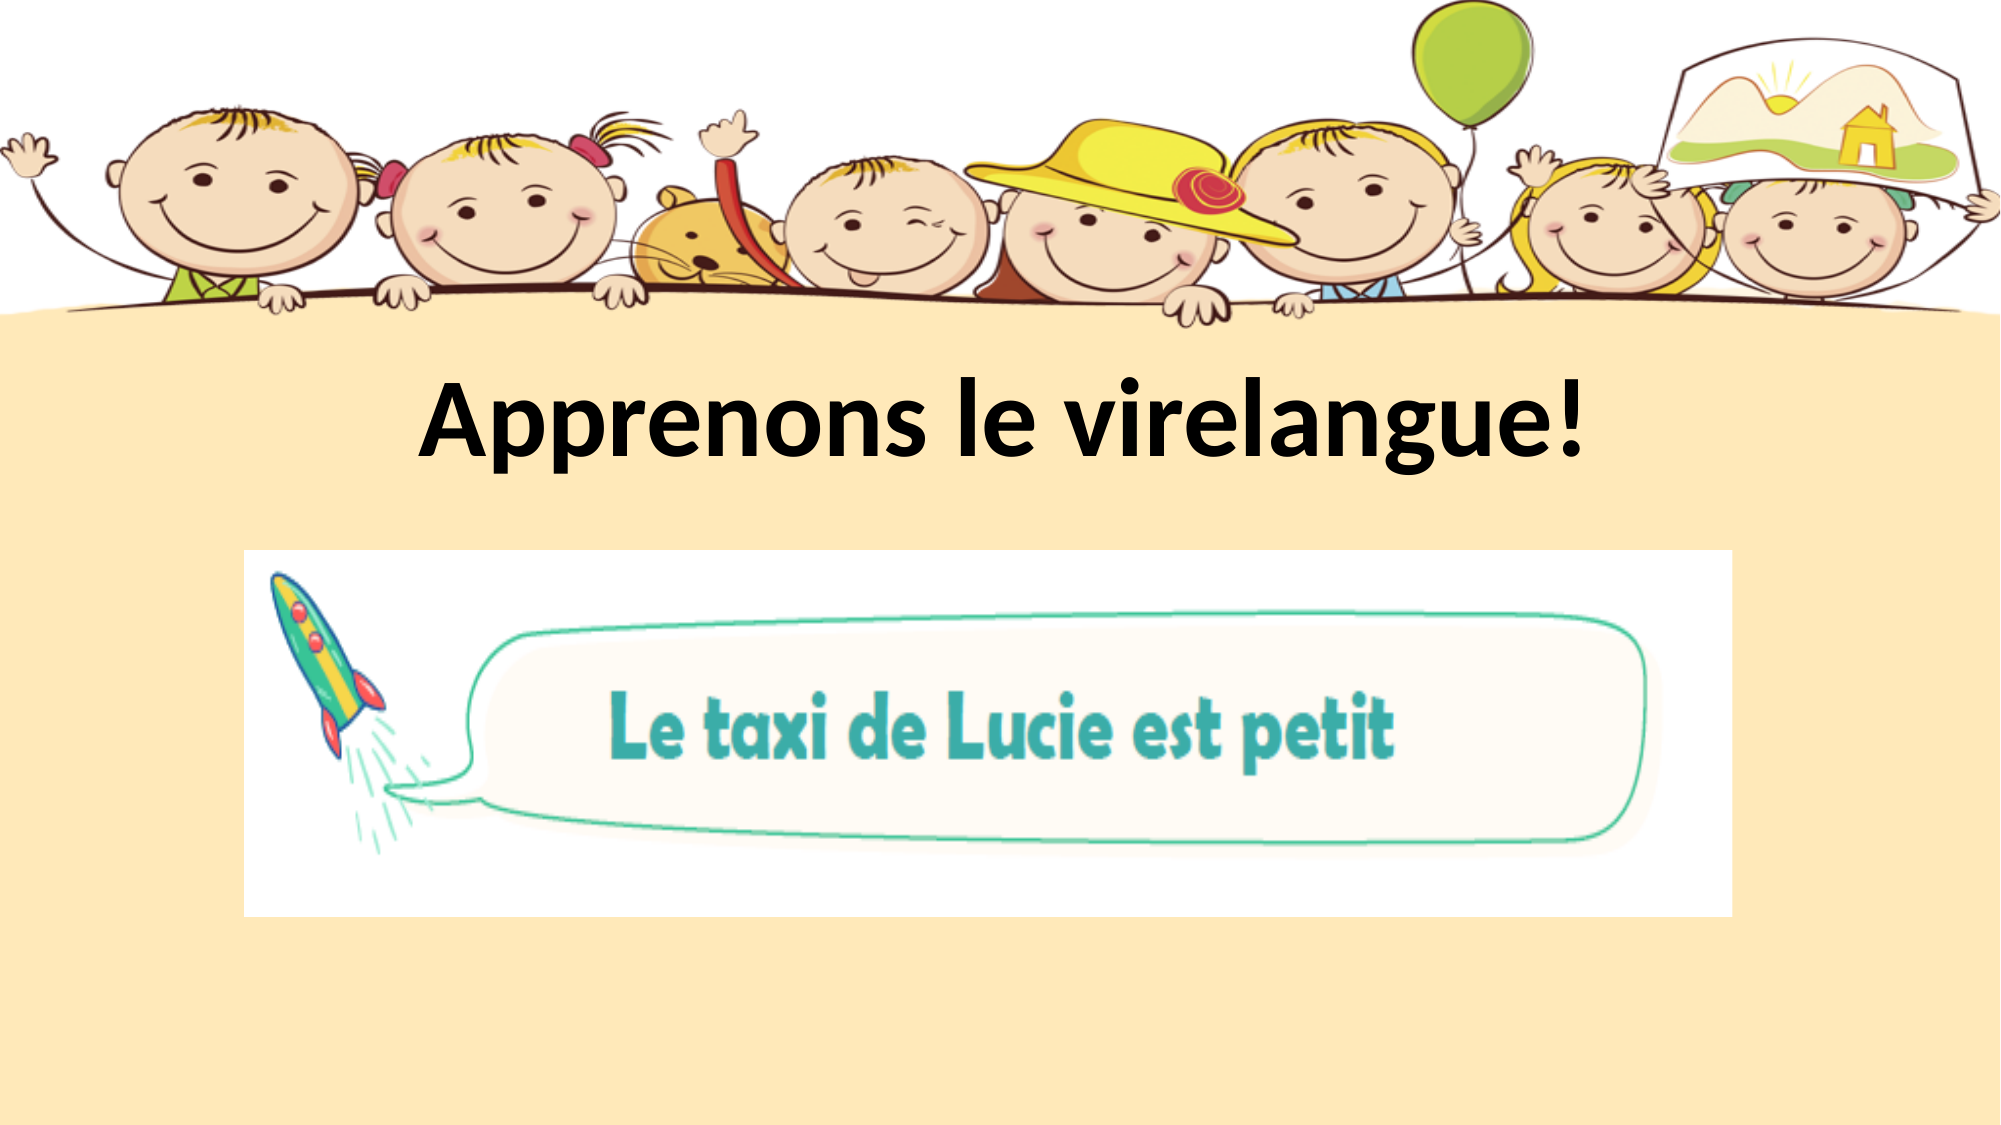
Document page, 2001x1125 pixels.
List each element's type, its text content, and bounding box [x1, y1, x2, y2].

title Apprenons le virelangue! [105, 326, 1906, 497]
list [243, 550, 1733, 918]
picture [0, 0, 2001, 1125]
